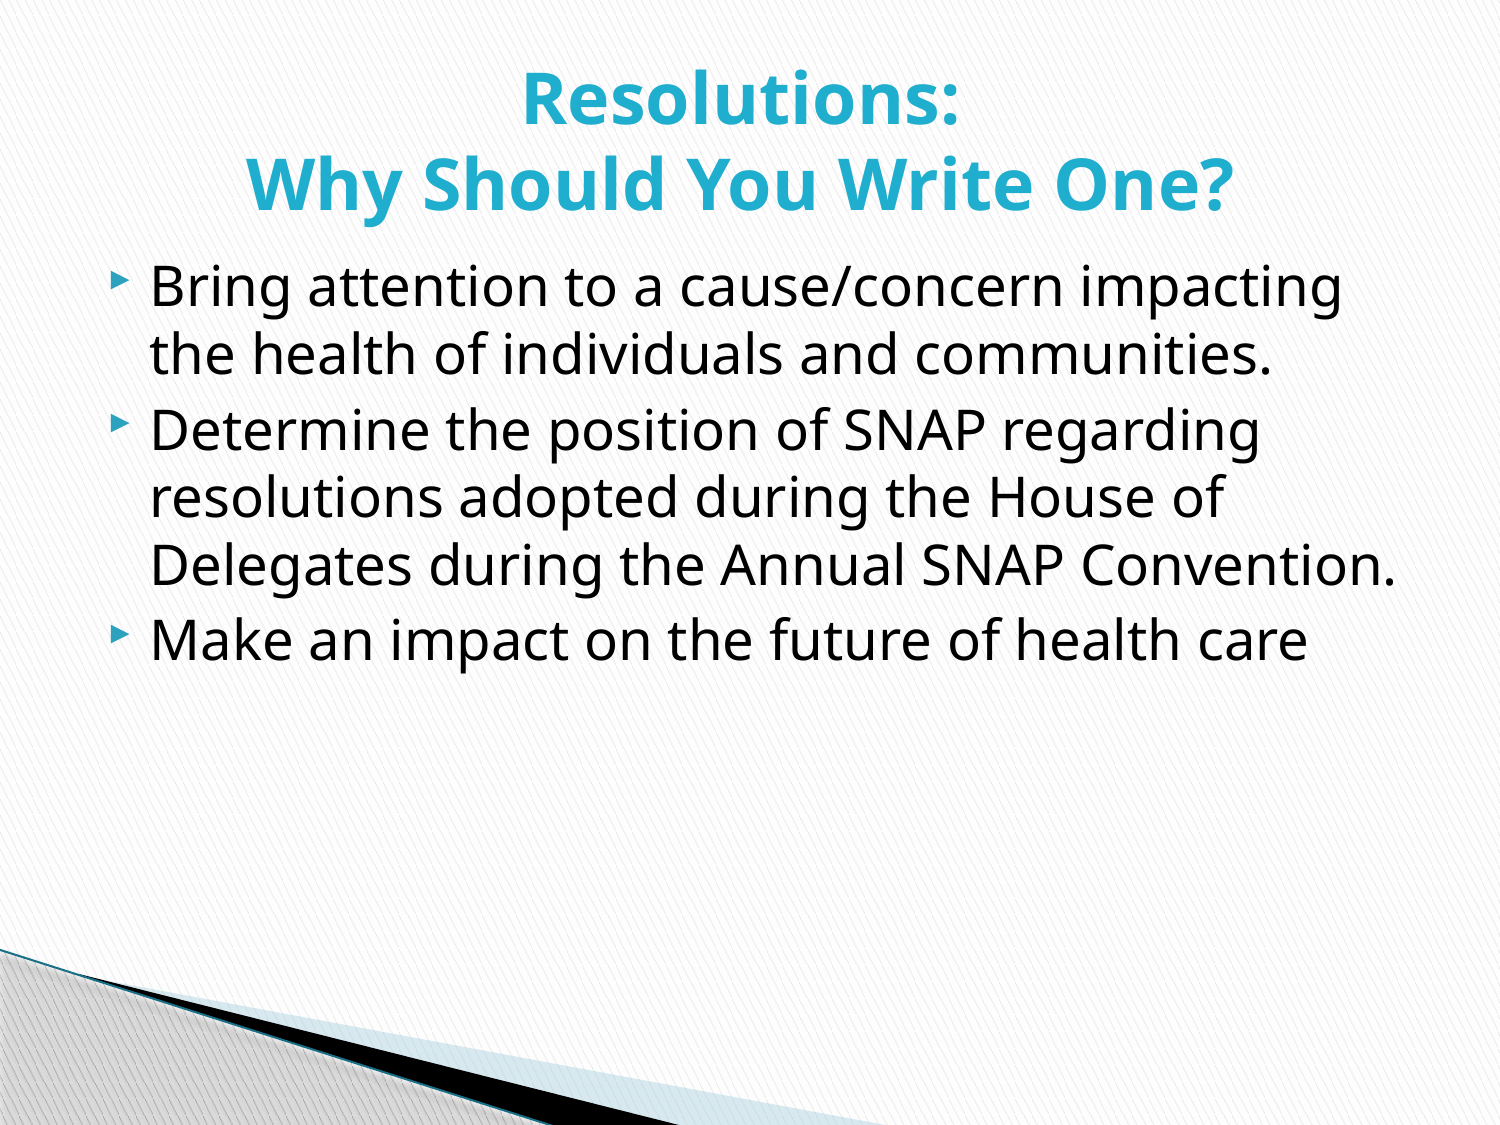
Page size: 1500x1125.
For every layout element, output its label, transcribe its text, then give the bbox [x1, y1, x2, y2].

title Resolutions: Why Should You Write One? [75, 45, 1425, 233]
list Bring attention to a cause/concern impacting the health of individuals and communities. Determine the position of SNAP regarding resolutions adopted during the House of Delegates during the Annual SNAP Convention. Make an impact on the future of health care [75, 243, 1425, 986]
